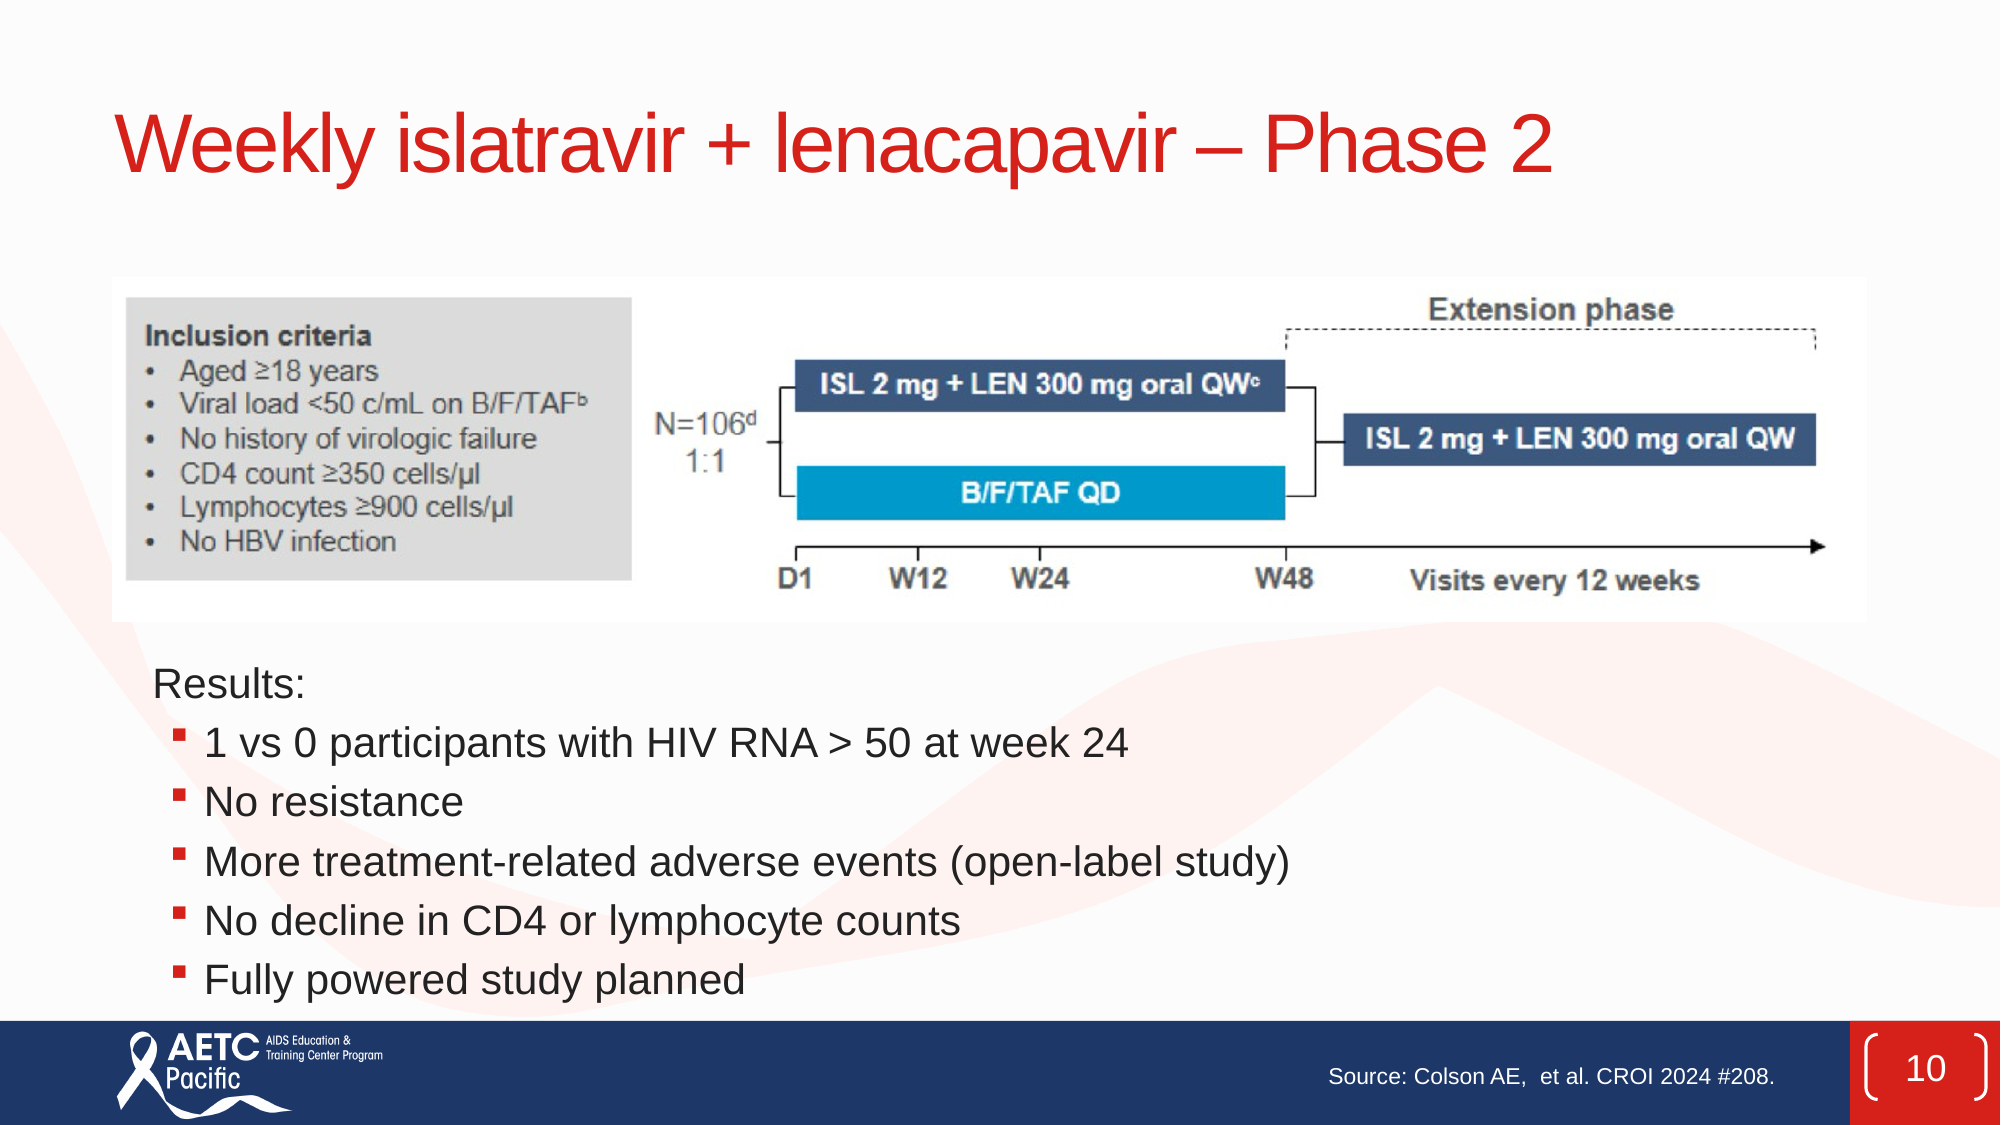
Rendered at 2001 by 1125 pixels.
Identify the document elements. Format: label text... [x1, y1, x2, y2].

picture [115, 1029, 383, 1120]
slide_number 10 [1864, 1032, 1988, 1101]
text_box Source: Colson AE, et al. CROI 2024 #208. [1303, 1053, 1791, 1097]
list Results: 1 vs 0 participants with HIV RNA > 50 at week 24 No resistance More treatment-related adverse events (open-label study) No decline in CD4 or lymphocyte counts Fully powered study planned [137, 648, 1863, 1014]
picture [0, 0, 2000, 1017]
title Weekly islatravir + lenacapavir – Phase 2 [99, 45, 1919, 233]
